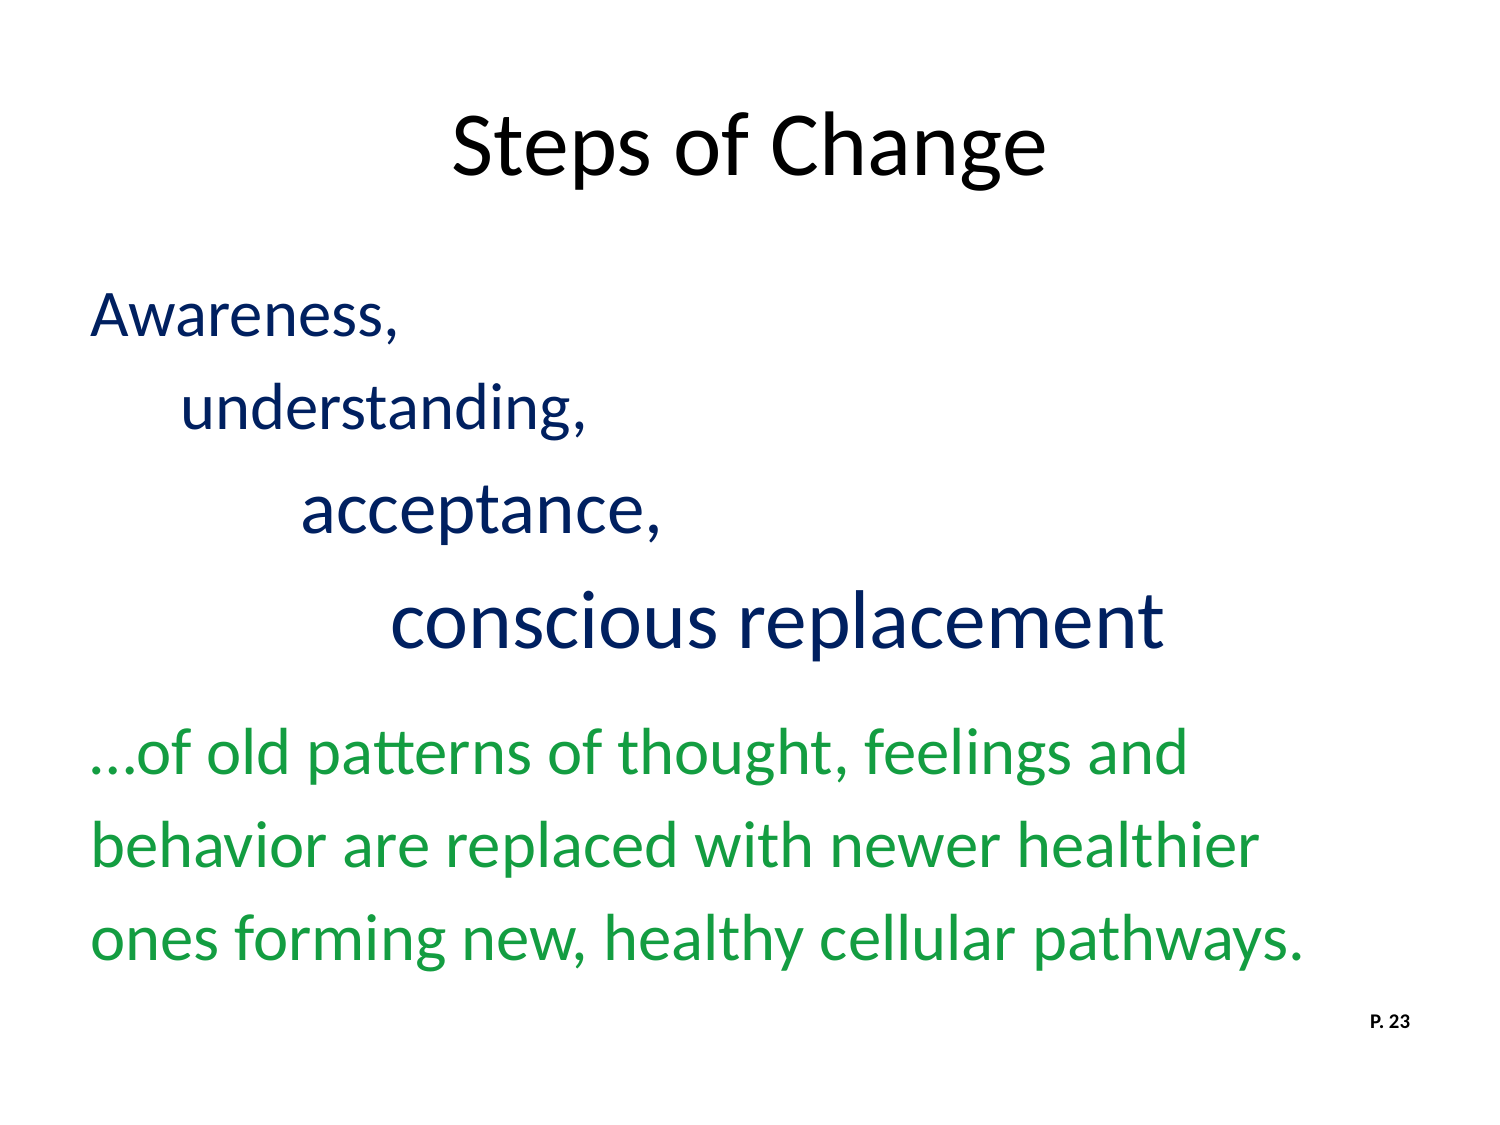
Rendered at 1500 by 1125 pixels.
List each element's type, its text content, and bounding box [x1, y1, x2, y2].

title Steps of Change [75, 45, 1425, 233]
list Awareness, understanding, acceptance, conscious replacement …of old patterns of thought, feelings and behavior are replaced with newer healthier ones forming new, healthy cellular pathways. P. 23 [75, 262, 1425, 1050]
